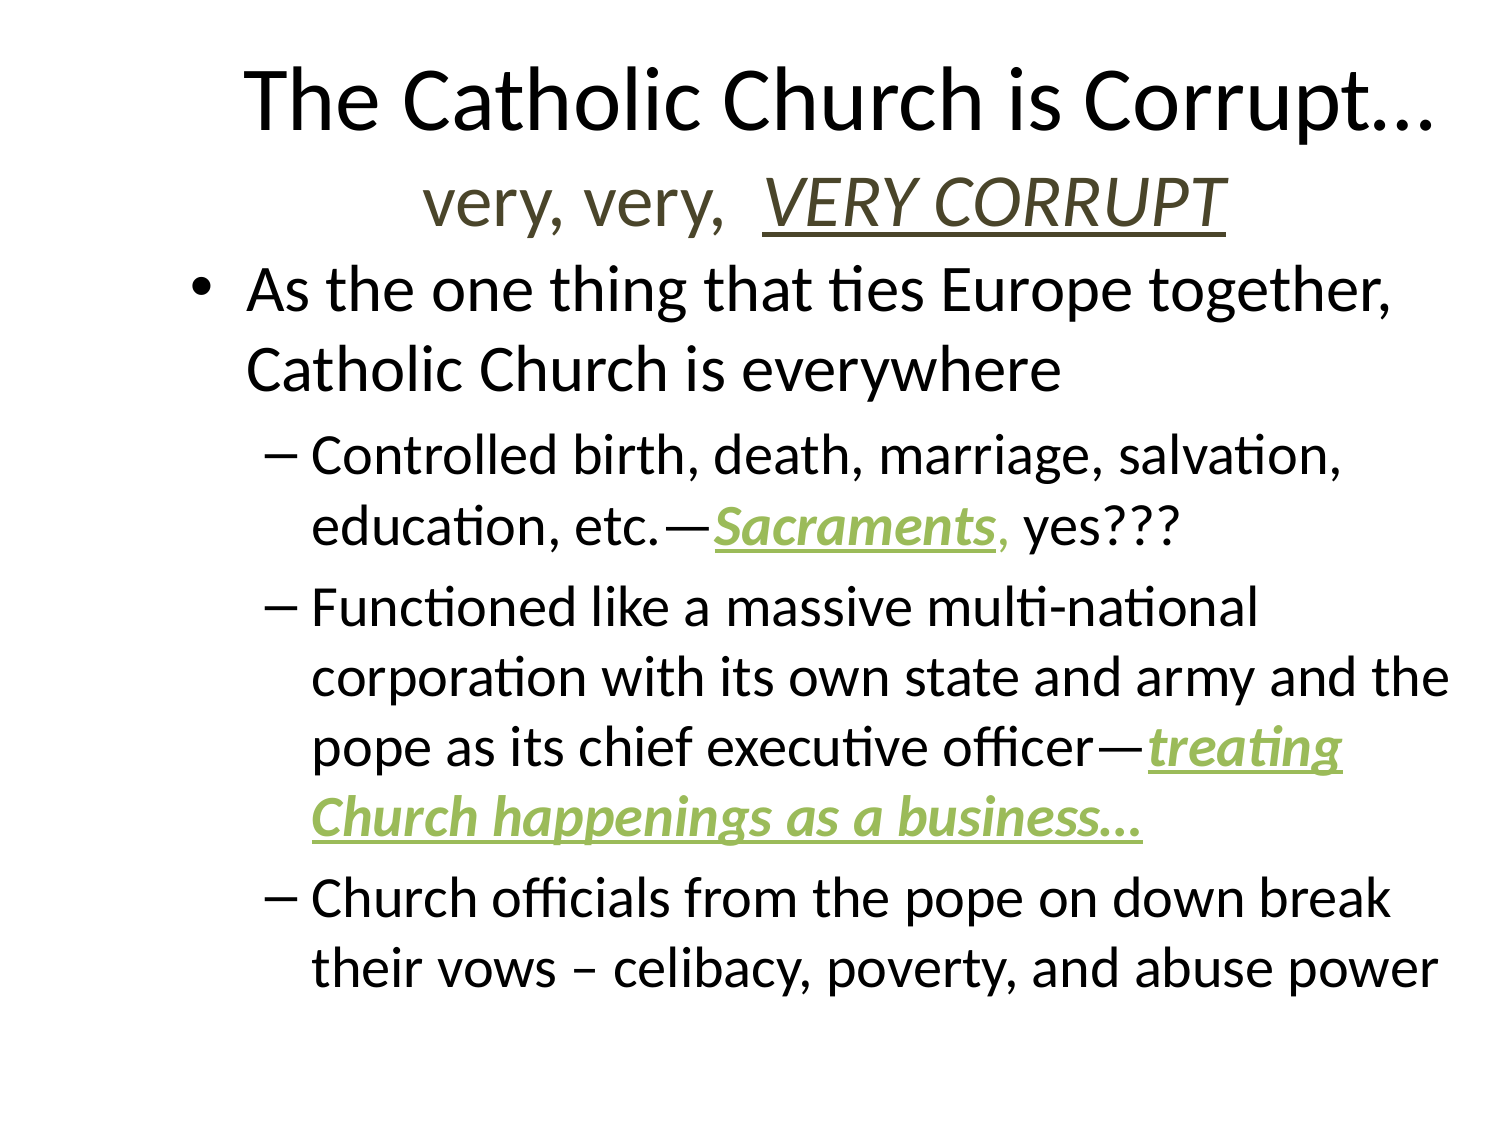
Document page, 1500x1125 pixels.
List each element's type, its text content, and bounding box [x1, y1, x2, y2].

list As the one thing that ties Europe together, Catholic Church is everywhere Controlled birth, death, marriage, salvation, education, etc.—Sacraments, yes??? Functioned like a massive multi-national corporation with its own state and army and the pope as its chief executive officer—treating Church happenings as a business… Church officials from the pope on down break their vows – celibacy, poverty, and abuse power [174, 237, 1488, 1100]
text_box very, very, VERY CORRUPT [249, 144, 1399, 250]
title The Catholic Church is Corrupt… [225, 0, 1455, 188]
